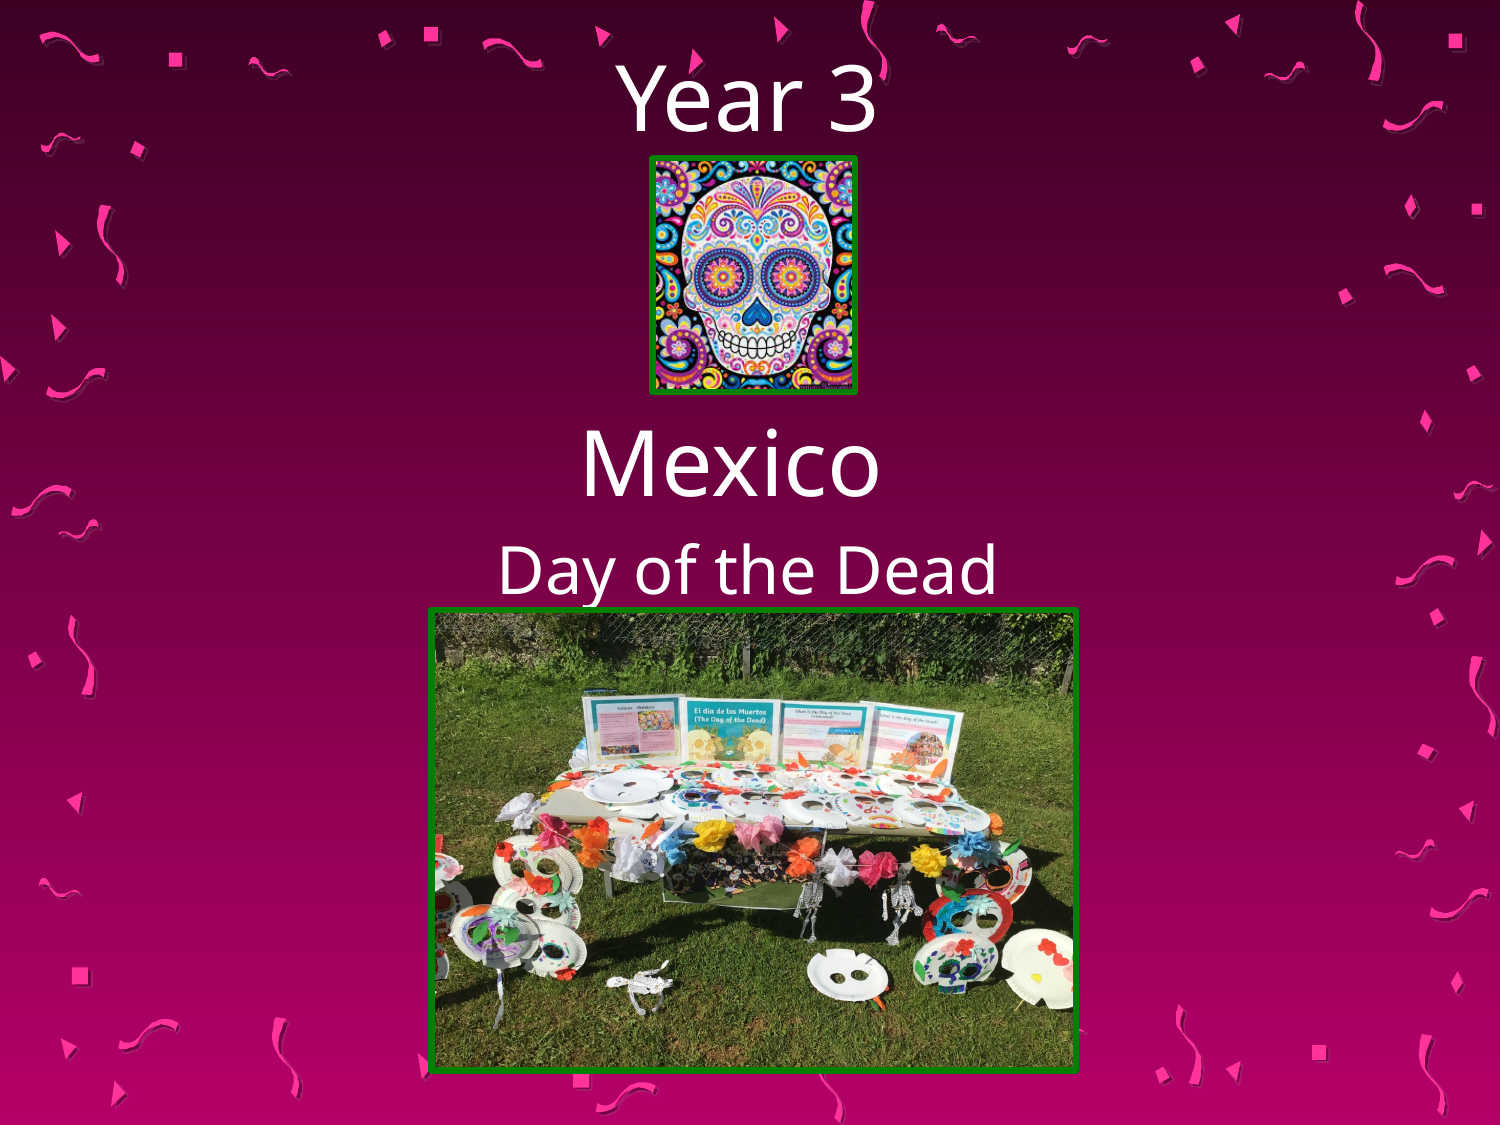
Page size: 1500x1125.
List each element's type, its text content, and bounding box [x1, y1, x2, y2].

picture [655, 161, 852, 390]
title Year 3 [110, 0, 1386, 189]
list Mexico Day of the Dead [110, 397, 1386, 1073]
picture [434, 612, 1073, 1068]
